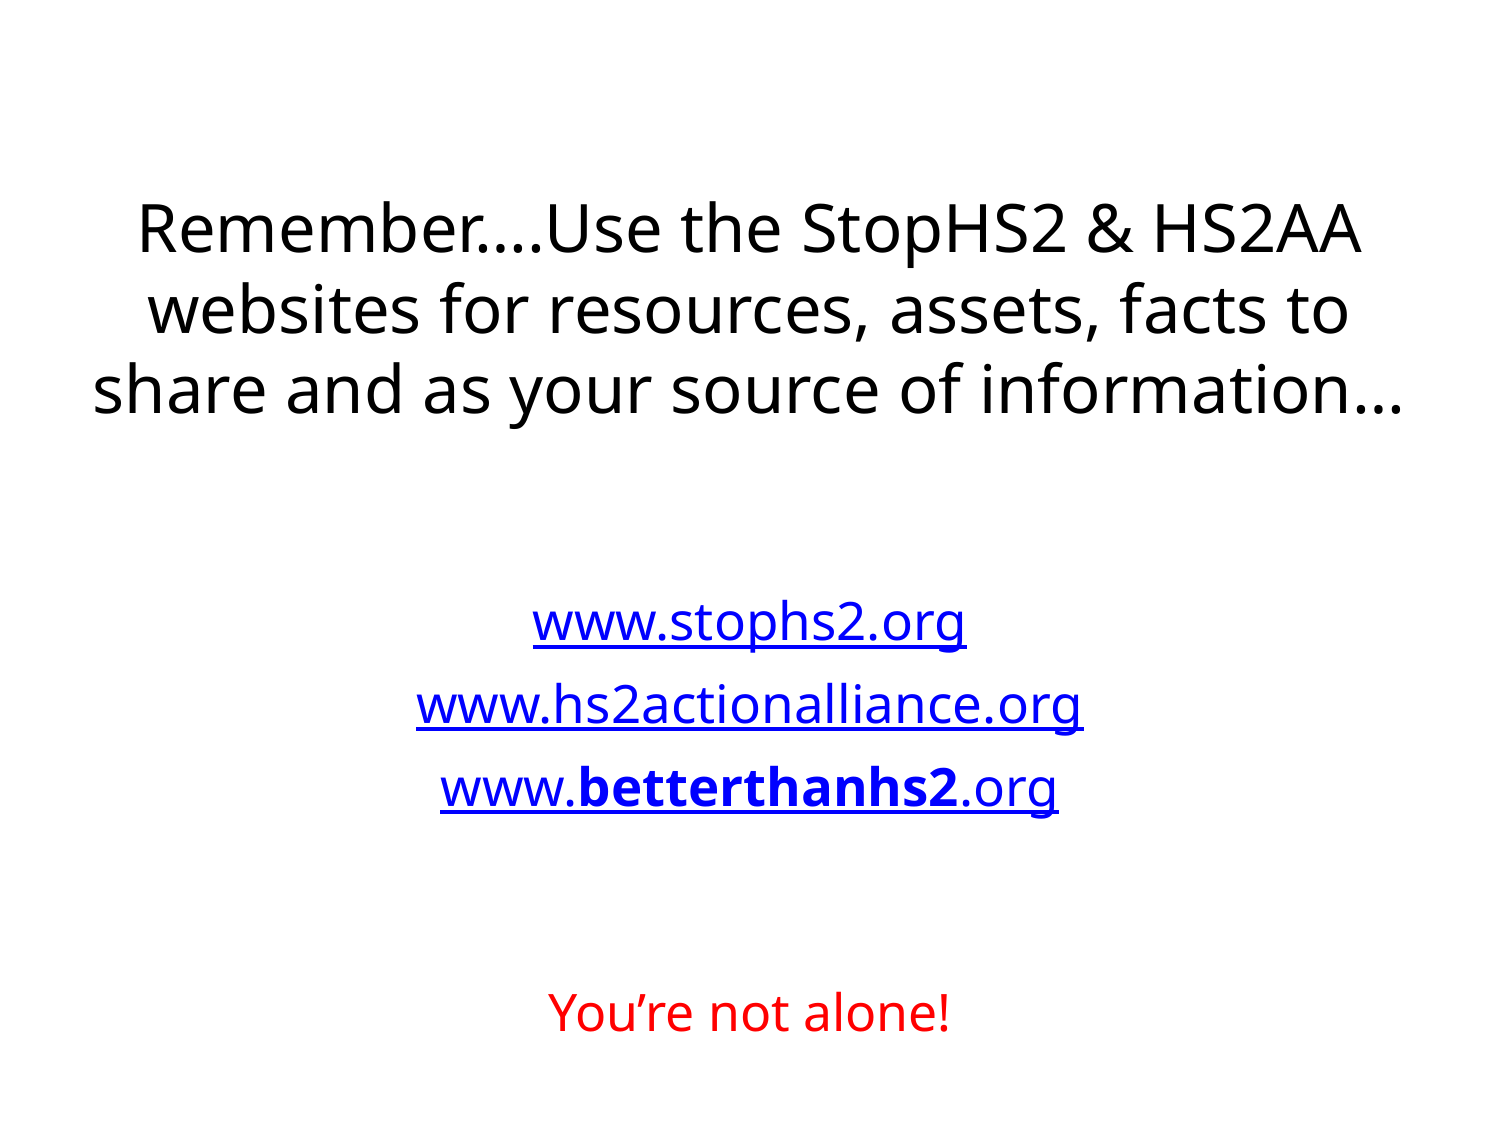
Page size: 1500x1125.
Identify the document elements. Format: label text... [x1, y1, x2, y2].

list www.stophs2.org www.hs2actionalliance.org www.betterthanhs2.org You’re not alone! [75, 580, 1425, 1052]
title Remember….Use the StopHS2 & HS2AA websites for resources, assets, facts to share and as your source of information… [75, 140, 1425, 473]
